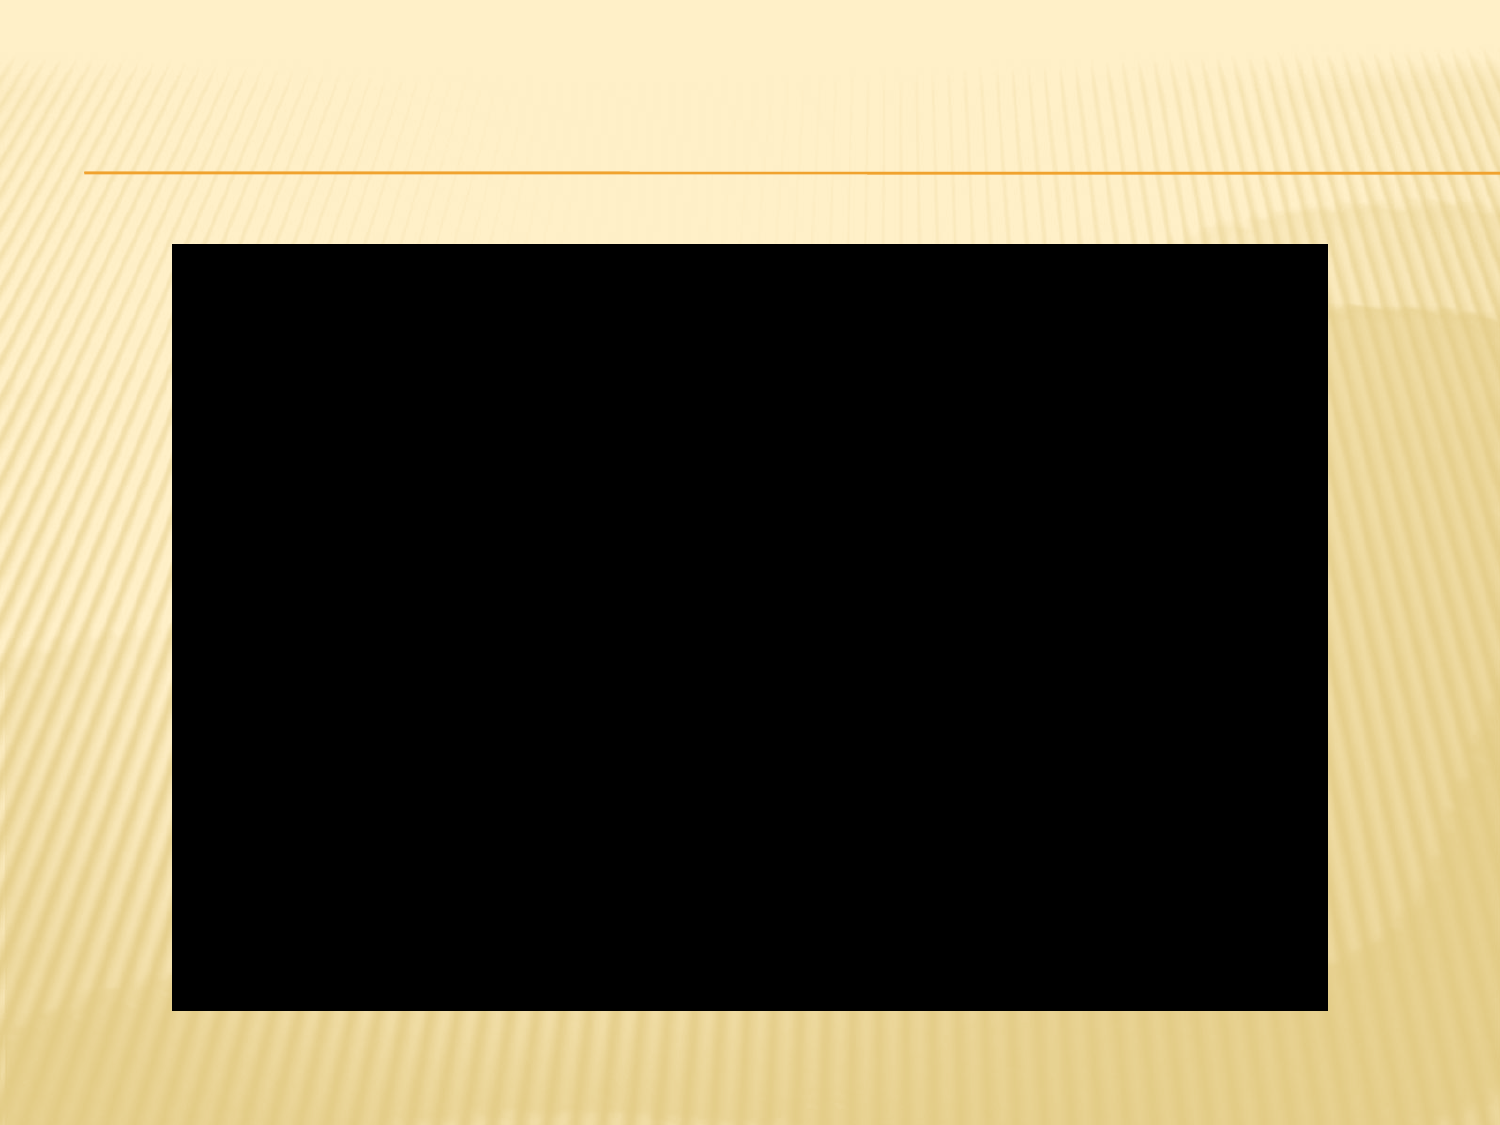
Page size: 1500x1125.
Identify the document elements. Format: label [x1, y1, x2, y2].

list [170, 243, 1330, 1012]
